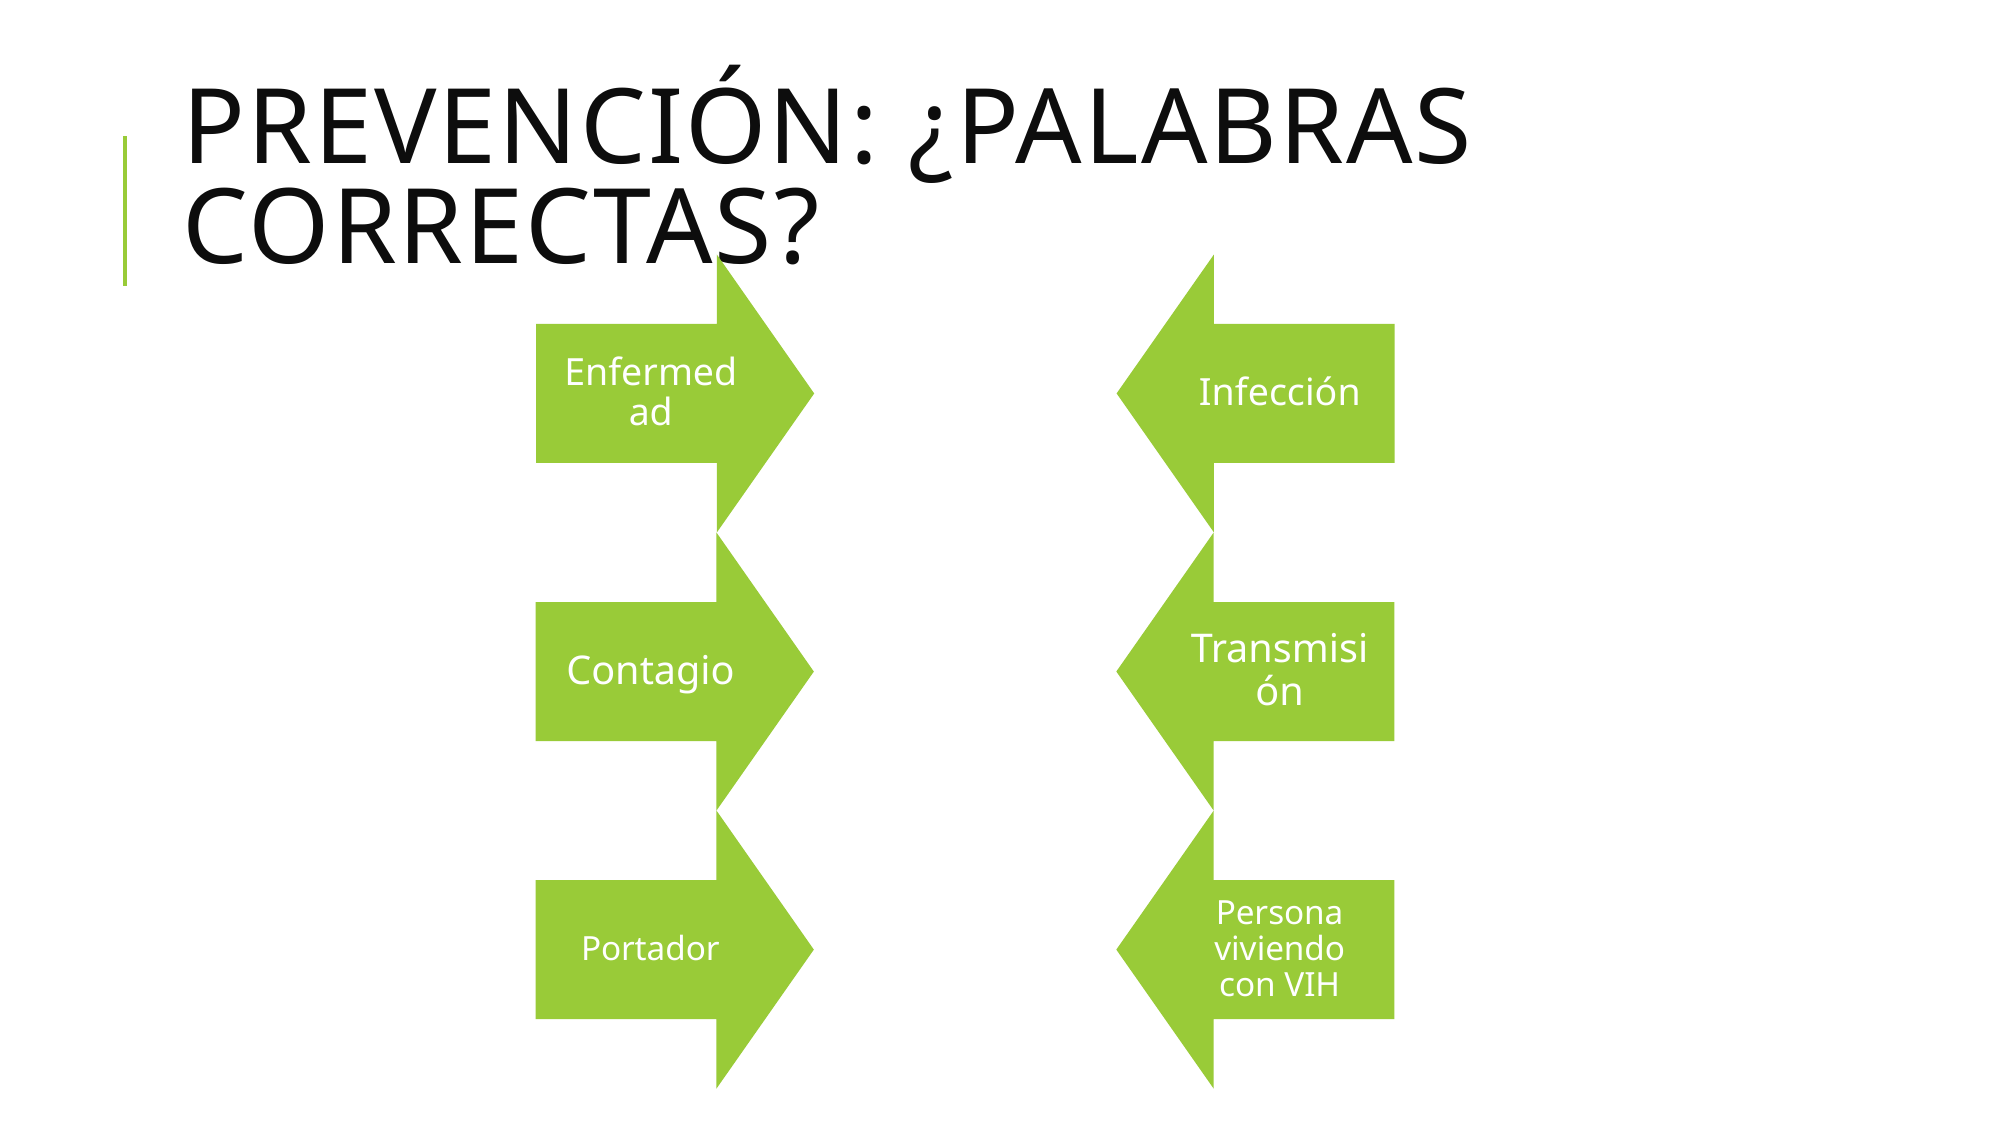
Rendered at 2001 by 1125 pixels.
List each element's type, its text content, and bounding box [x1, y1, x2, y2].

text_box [535, 532, 1395, 806]
title PREVENCIÓN: ¿Palabras correctas? [168, 60, 1763, 307]
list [535, 254, 1395, 528]
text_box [535, 810, 1395, 1089]
